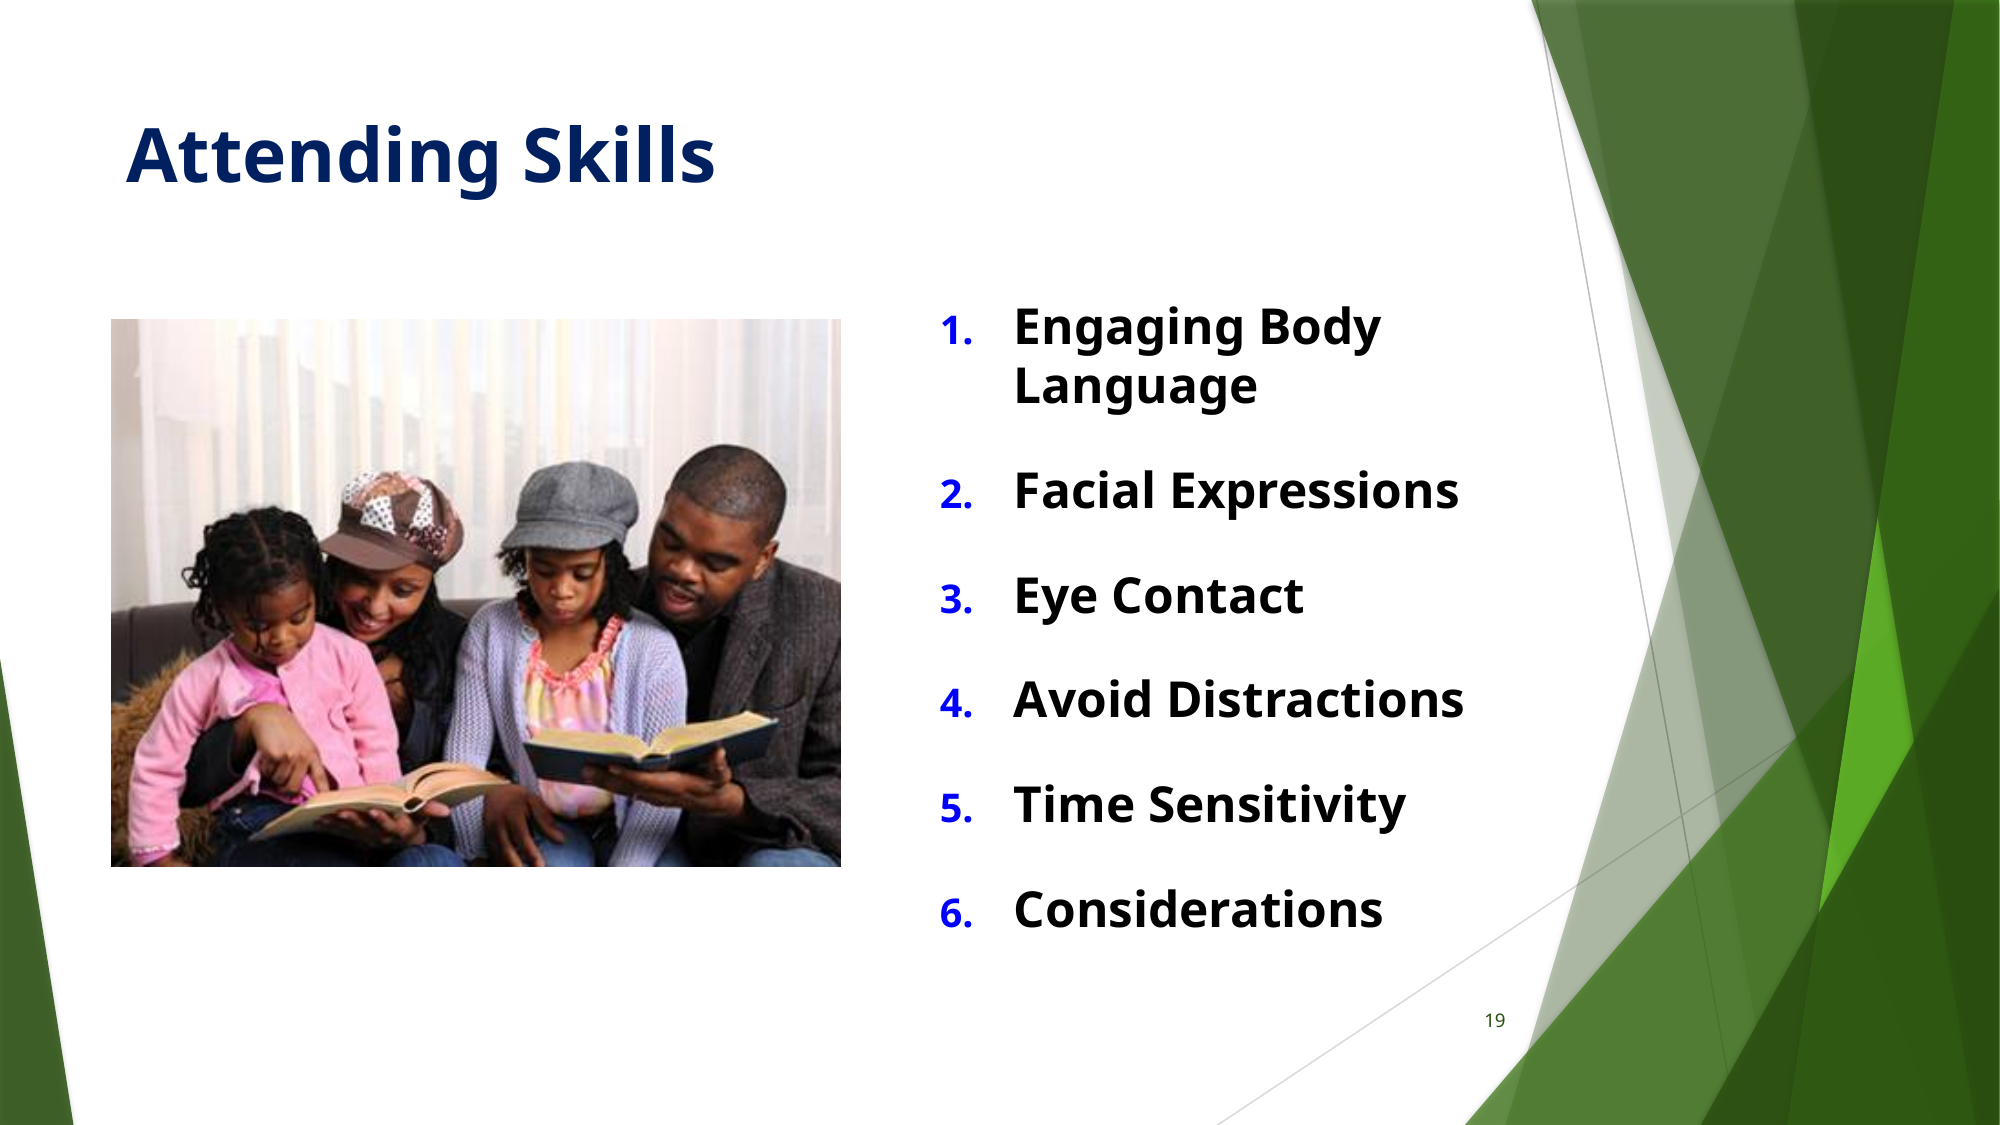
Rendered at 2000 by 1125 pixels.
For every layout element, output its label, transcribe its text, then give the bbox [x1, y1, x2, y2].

list Engaging Body Language Facial Expressions Eye Contact Avoid Distractions Time Sensitivity Considerations [924, 287, 1601, 945]
slide_number 19 [1408, 991, 1521, 1051]
picture [110, 319, 841, 867]
title Attending Skills [111, 99, 1521, 317]
